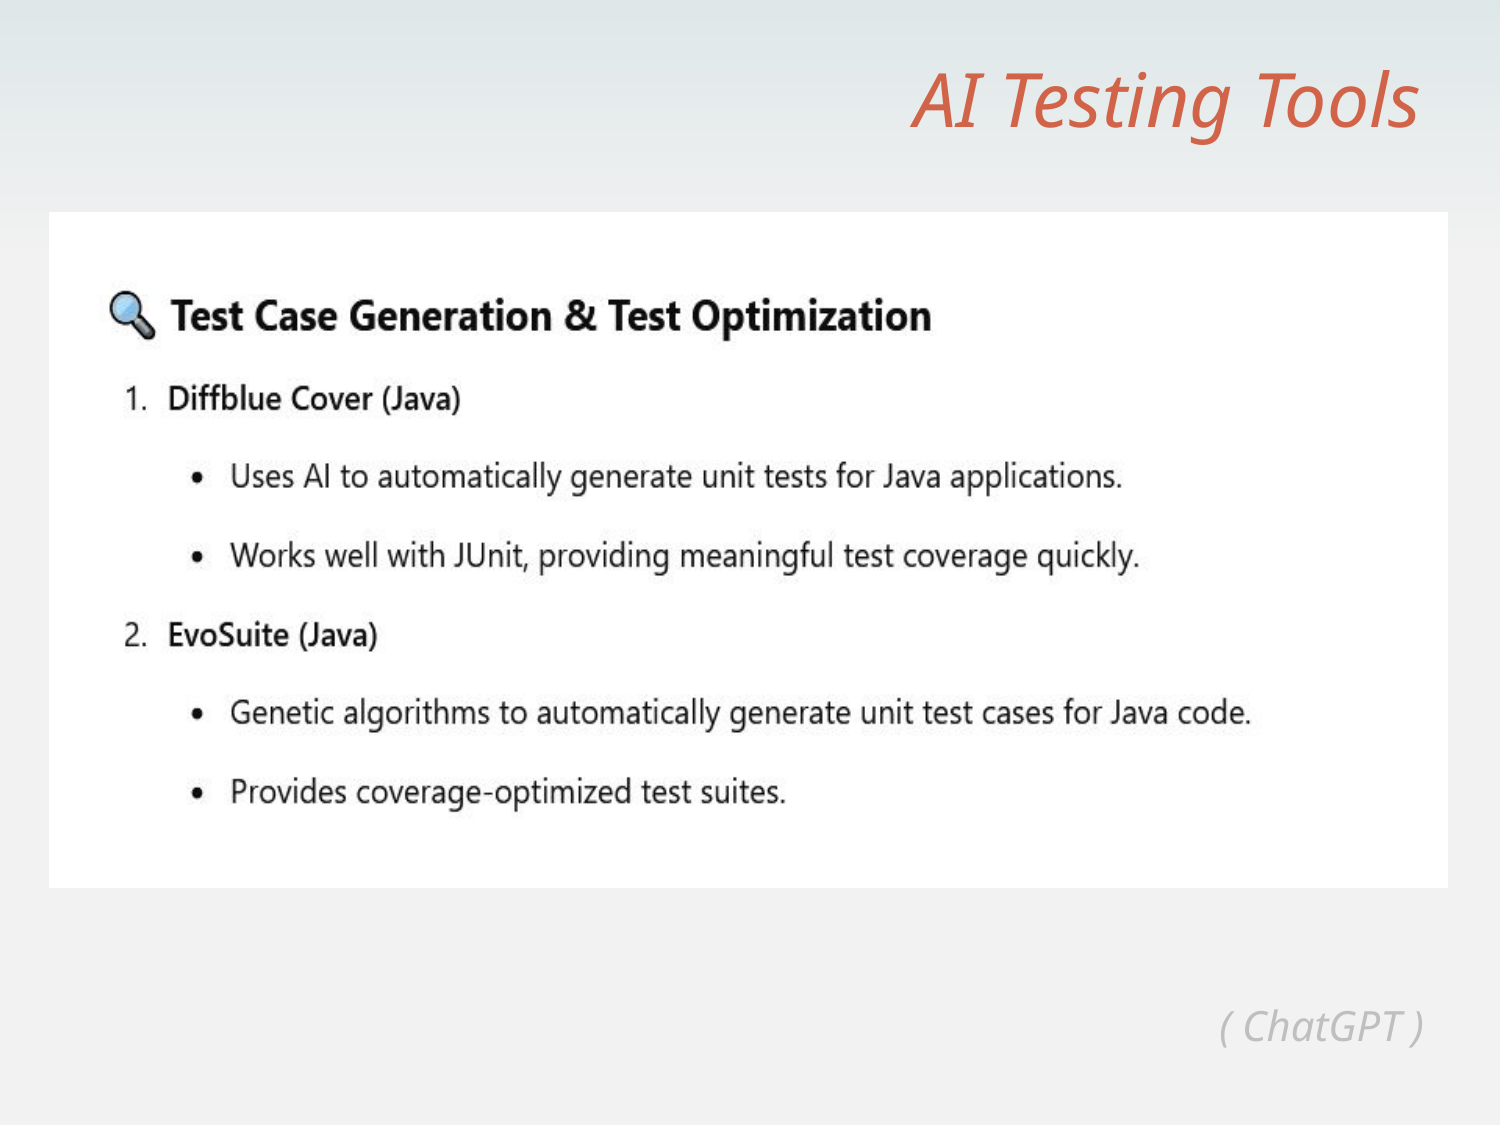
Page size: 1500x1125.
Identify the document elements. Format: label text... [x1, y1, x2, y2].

text_box ( ChatGPT ) [49, 962, 1450, 1057]
picture [49, 212, 1449, 888]
title AI Testing Tools [49, 37, 1450, 150]
